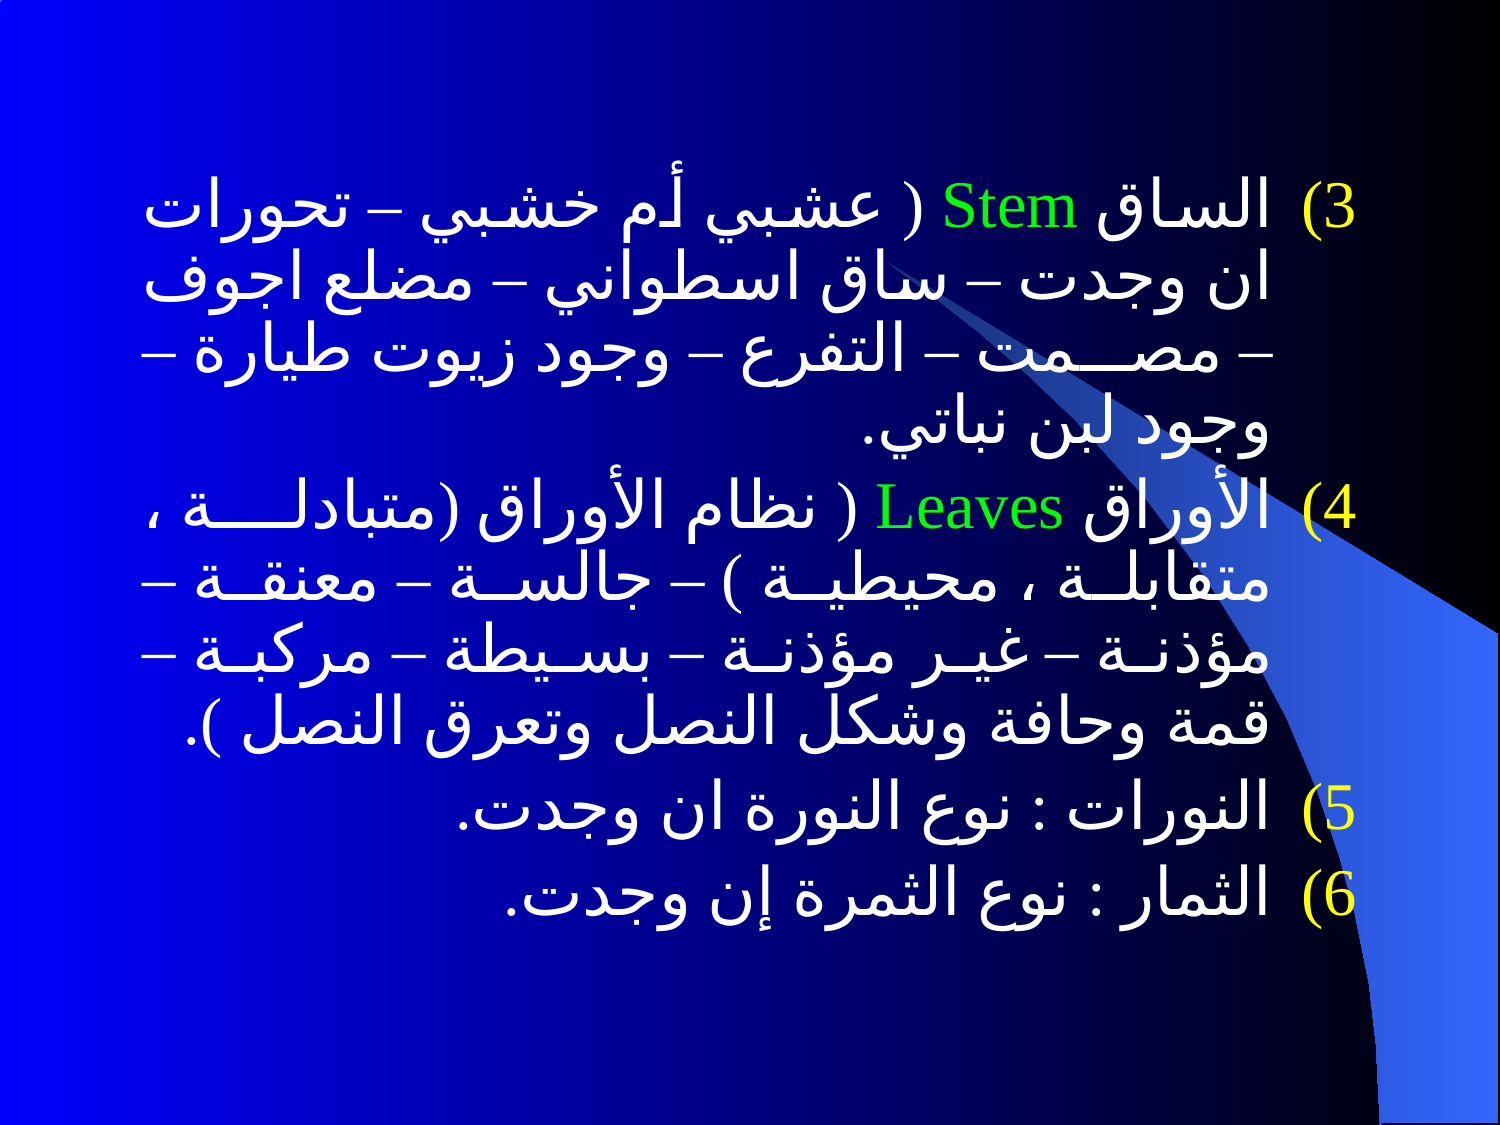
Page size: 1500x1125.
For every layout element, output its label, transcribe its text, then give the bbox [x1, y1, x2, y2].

list الساق Stem ( عشبي أم خشبي – تحورات ان وجدت – ساق اسطواني – مضلع اجوف – مصمت – التفرع – وجود زيوت طيارة – وجود لبن نباتي. الأوراق Leaves ( نظام الأوراق (متبادلة ، متقابلة ، محيطية ) – جالسة – معنقة – مؤذنة – غير مؤذنة – بسيطة – مركبة – قمة وحافة وشكل النصل وتعرق النصل ). النورات : نوع النورة ان وجدت. الثمار : نوع الثمرة إن وجدت. [112, 162, 1388, 888]
